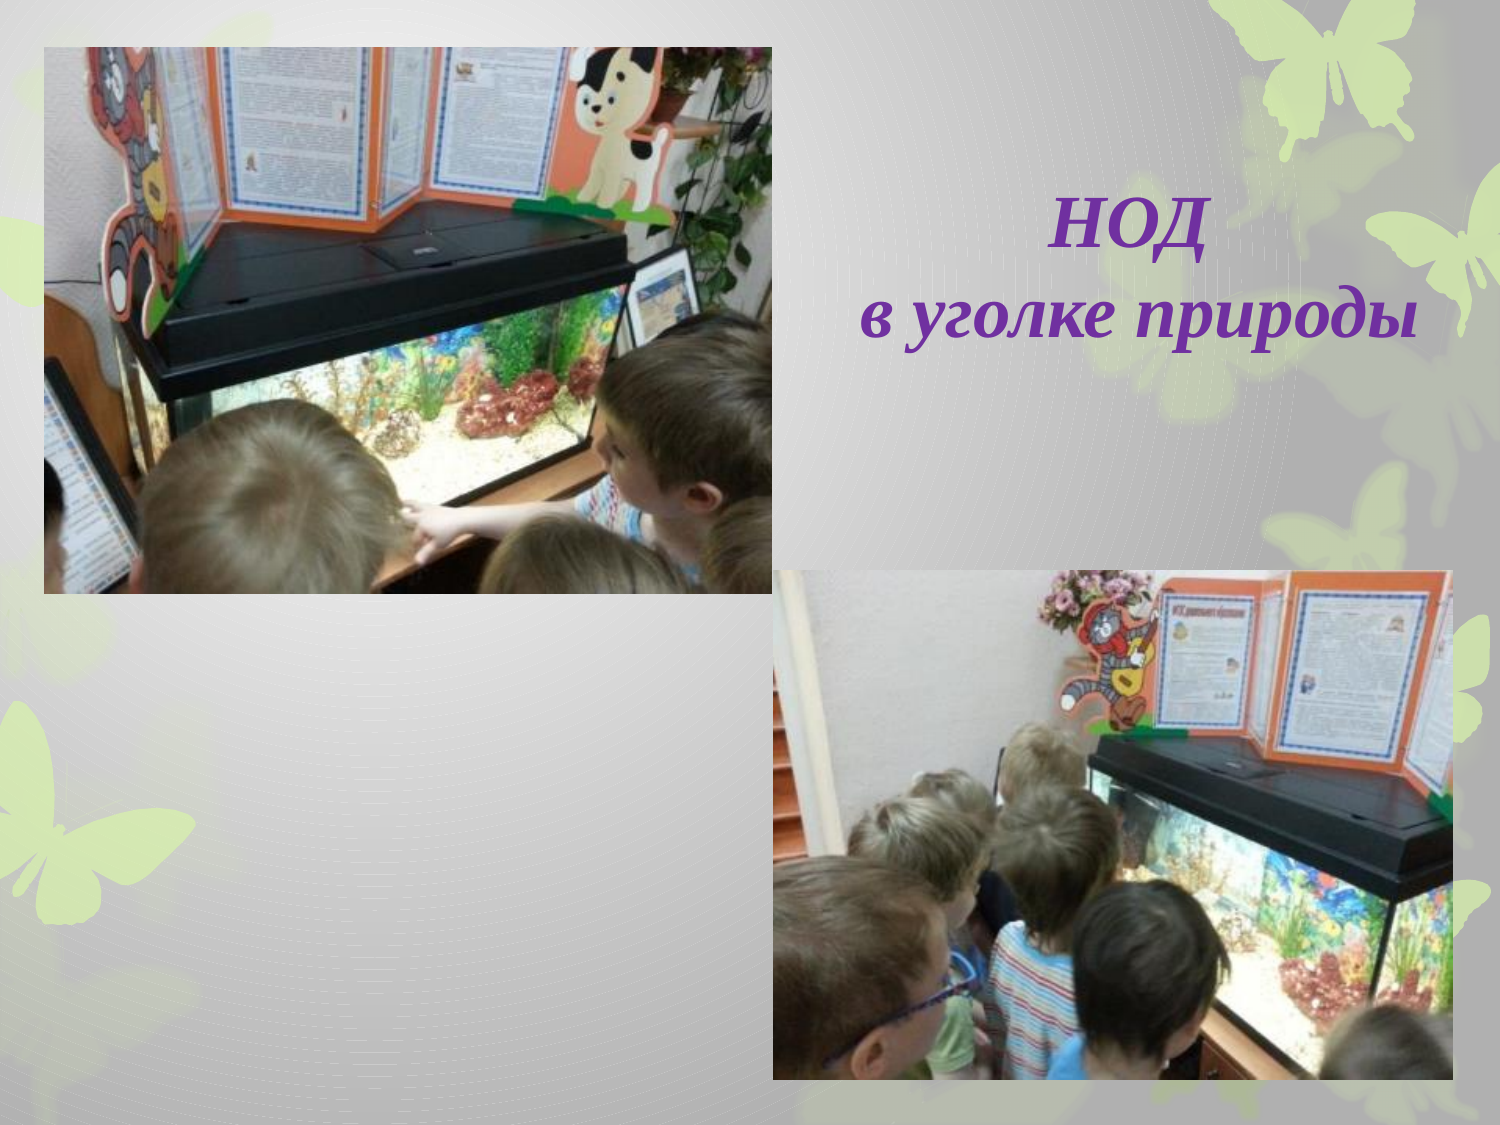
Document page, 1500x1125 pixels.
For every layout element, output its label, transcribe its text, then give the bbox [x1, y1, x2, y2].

picture [43, 47, 1454, 1080]
text_box НОД в уголке природы [845, 165, 1436, 360]
